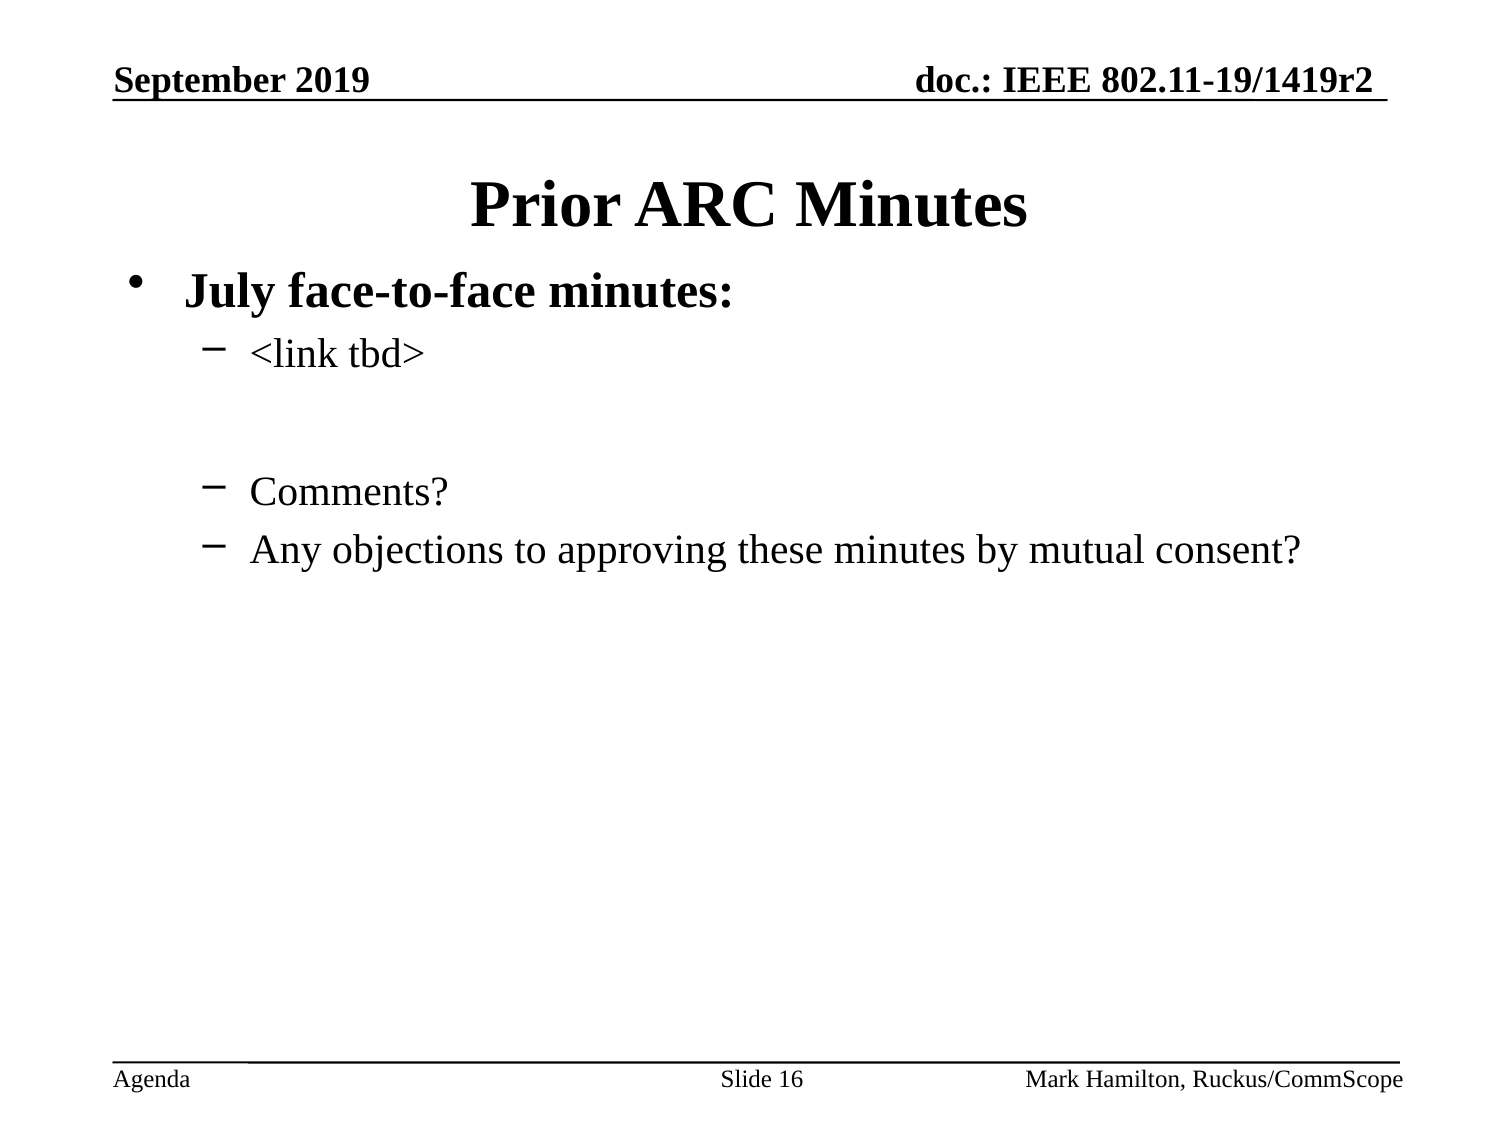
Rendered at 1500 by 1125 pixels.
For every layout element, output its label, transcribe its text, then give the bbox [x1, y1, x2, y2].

title Prior ARC Minutes [112, 112, 1388, 249]
list July face-to-face minutes: <link tbd> Comments? Any objections to approving these minutes by mutual consent? [112, 249, 1388, 1000]
